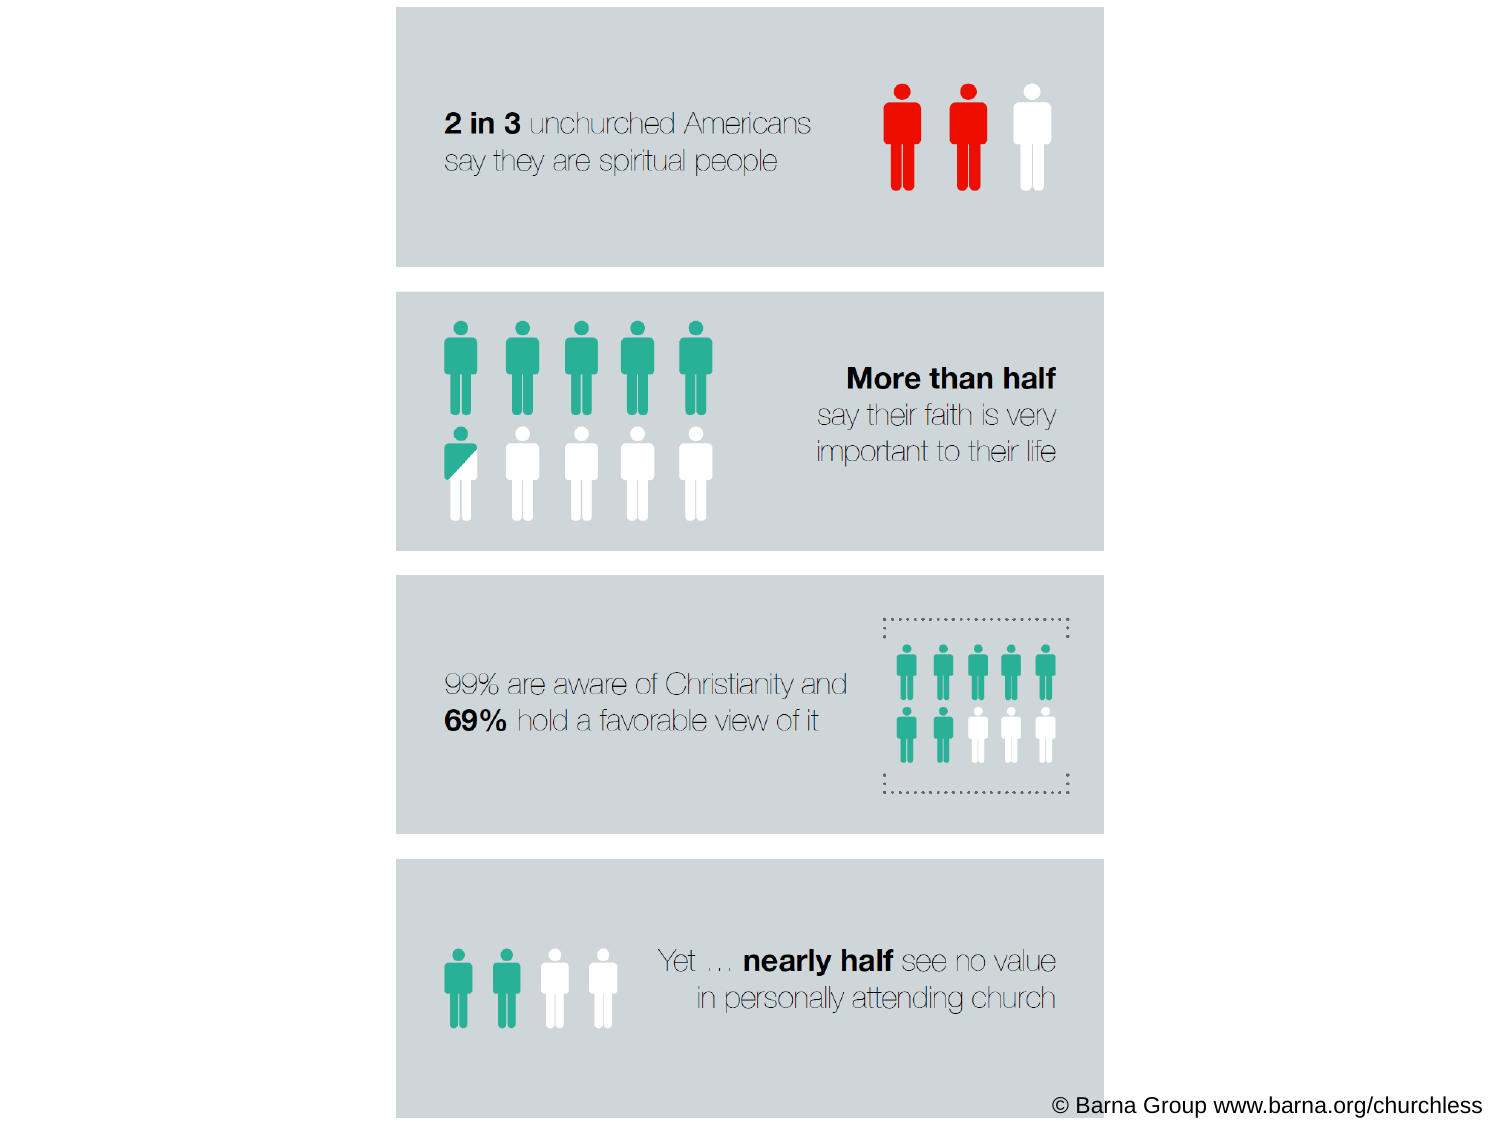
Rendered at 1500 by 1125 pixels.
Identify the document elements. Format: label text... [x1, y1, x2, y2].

picture [396, 7, 1104, 1118]
text_box © Barna Group www.barna.org/churchless [1037, 1083, 1498, 1125]
